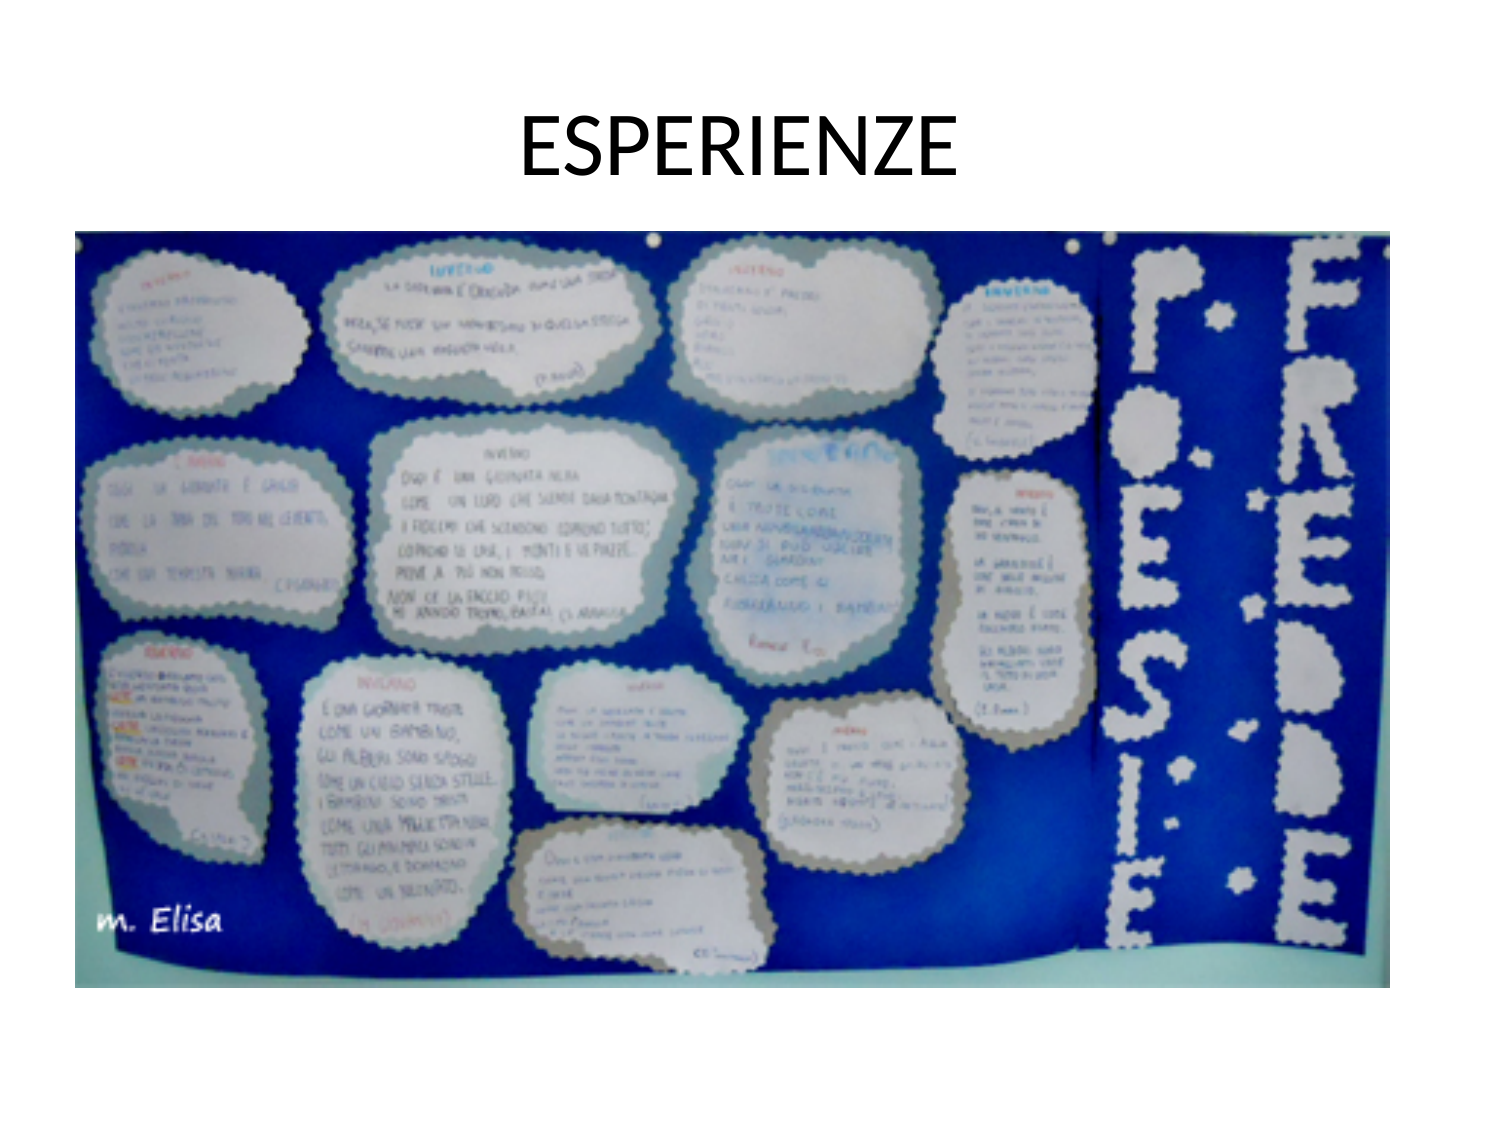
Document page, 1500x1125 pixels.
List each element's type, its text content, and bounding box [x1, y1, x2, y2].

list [75, 230, 1391, 988]
title ESPERIENZE [75, 45, 1425, 233]
